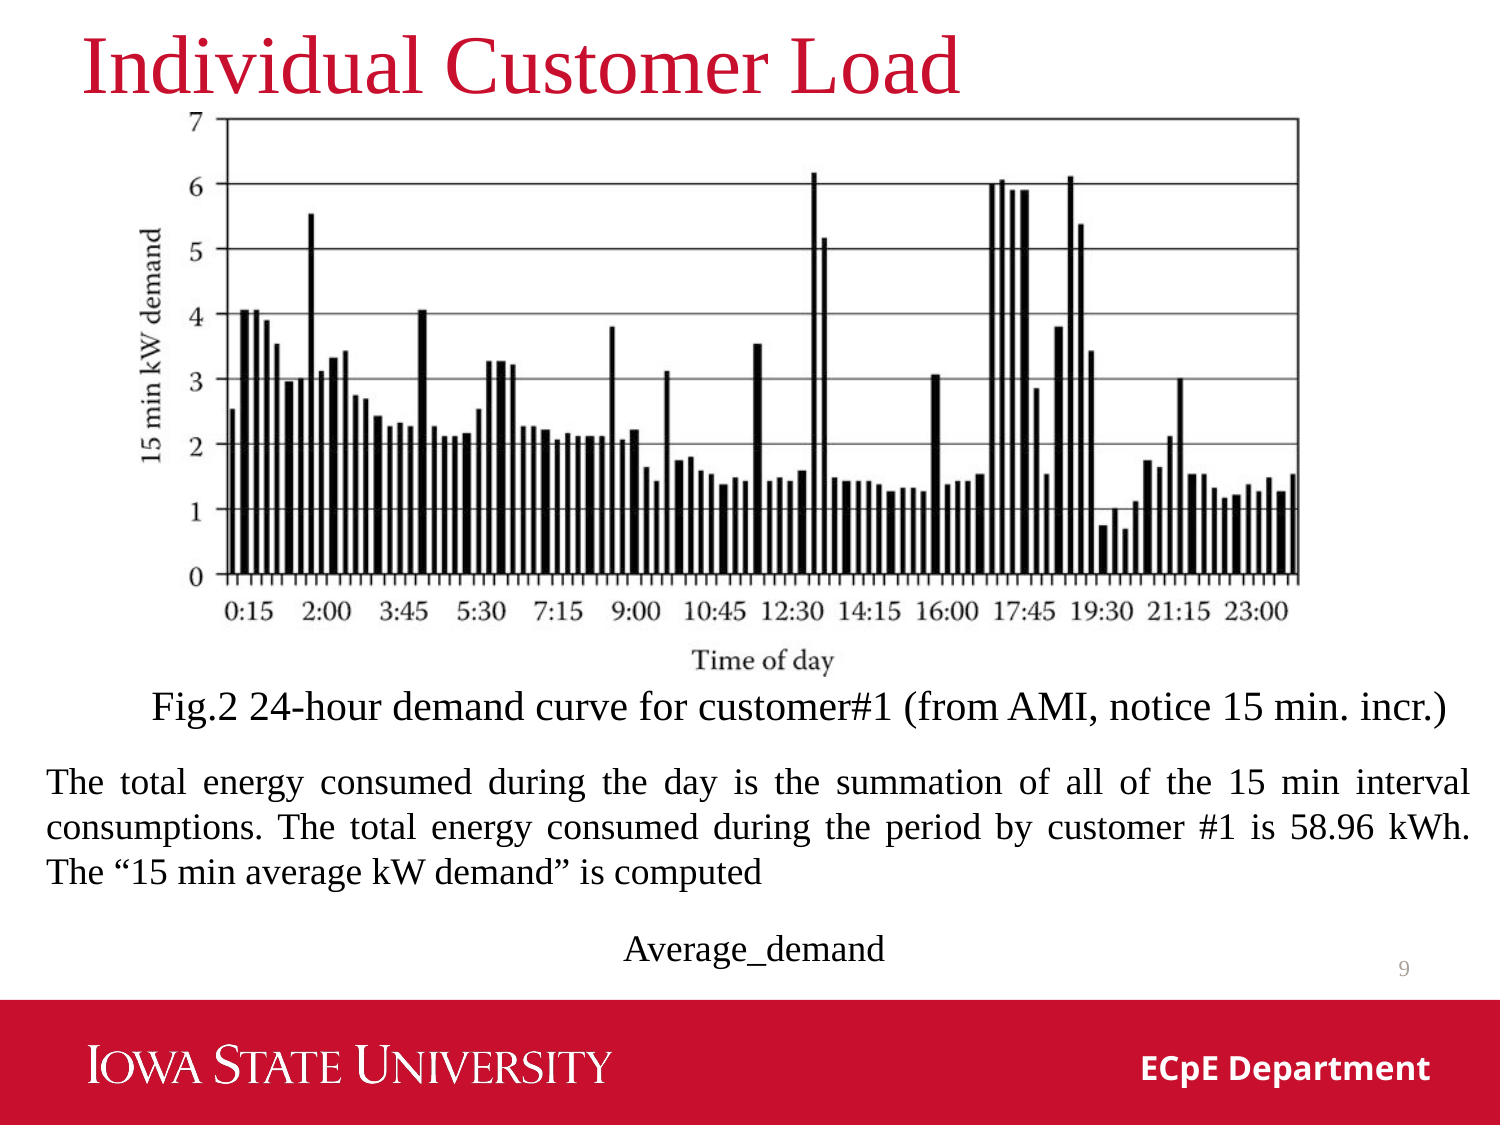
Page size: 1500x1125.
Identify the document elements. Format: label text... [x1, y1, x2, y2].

text_box The total energy consumed during the day is the summation of all of the 15 min interval consumptions. The total energy consumed during the period by customer #1 is 58.96 kWh. The “15 min average kW demand” is computed [31, 787, 1488, 900]
picture [87, 1044, 613, 1088]
slide_number 9 [1074, 937, 1425, 998]
text_box Fig.2 24-hour demand curve for customer#1 (from AMI, notice 15 min. incr.) [0, 671, 1500, 787]
text_box Individual Customer Load [66, 3, 977, 118]
picture [139, 112, 1301, 678]
